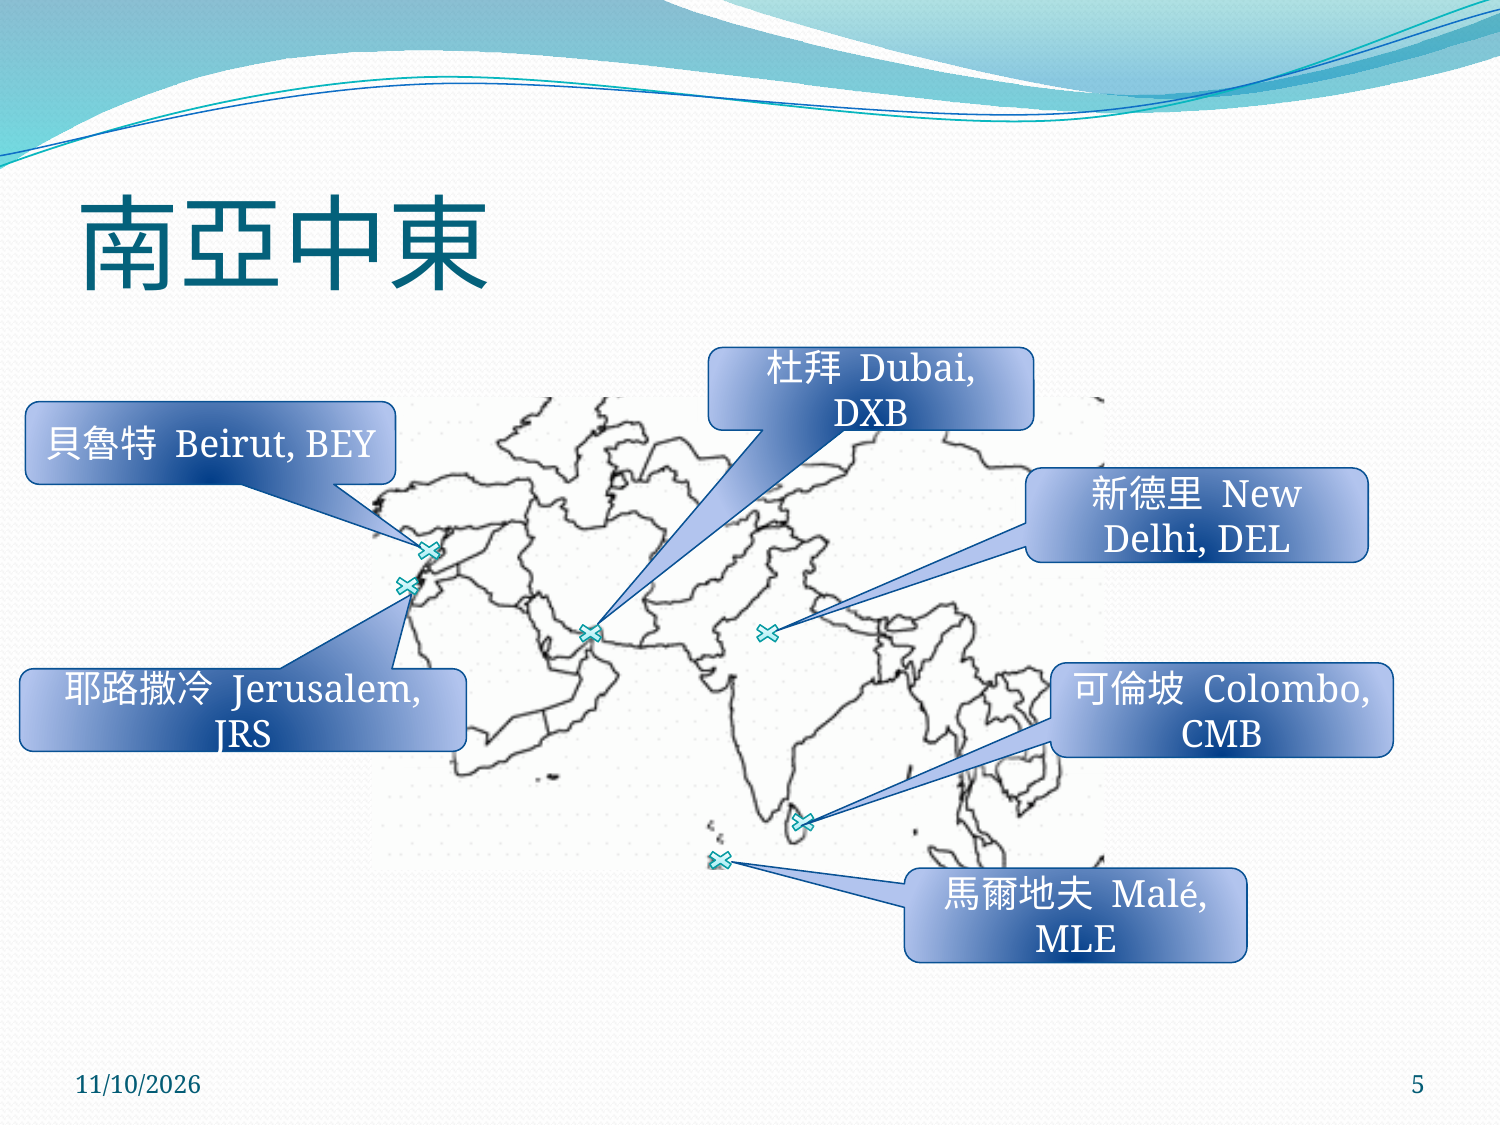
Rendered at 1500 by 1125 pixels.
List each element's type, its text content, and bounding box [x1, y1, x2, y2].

text_box 新德里 New Delhi, DEL [1112, 467, 1370, 564]
title 南亞中東 [75, 115, 1425, 303]
text_box 耶路撒冷 Jerusalem, JRS [18, 620, 364, 753]
picture [371, 396, 1105, 870]
text_box 杜拜 Dubai, DXB [707, 346, 1035, 396]
text_box 蘇黎世 Zurich, ZRH [797, 867, 1111, 883]
text_box 可倫坡 Colombo, CMB [1112, 662, 1395, 759]
text_box [364, 400, 371, 486]
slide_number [75, 1042, 425, 1103]
text_box 馬爾地夫 Malé, MLE [812, 867, 1248, 964]
slide_number 5 [1299, 1042, 1425, 1103]
text_box 貝魯特 Beirut, BEY [24, 400, 367, 529]
